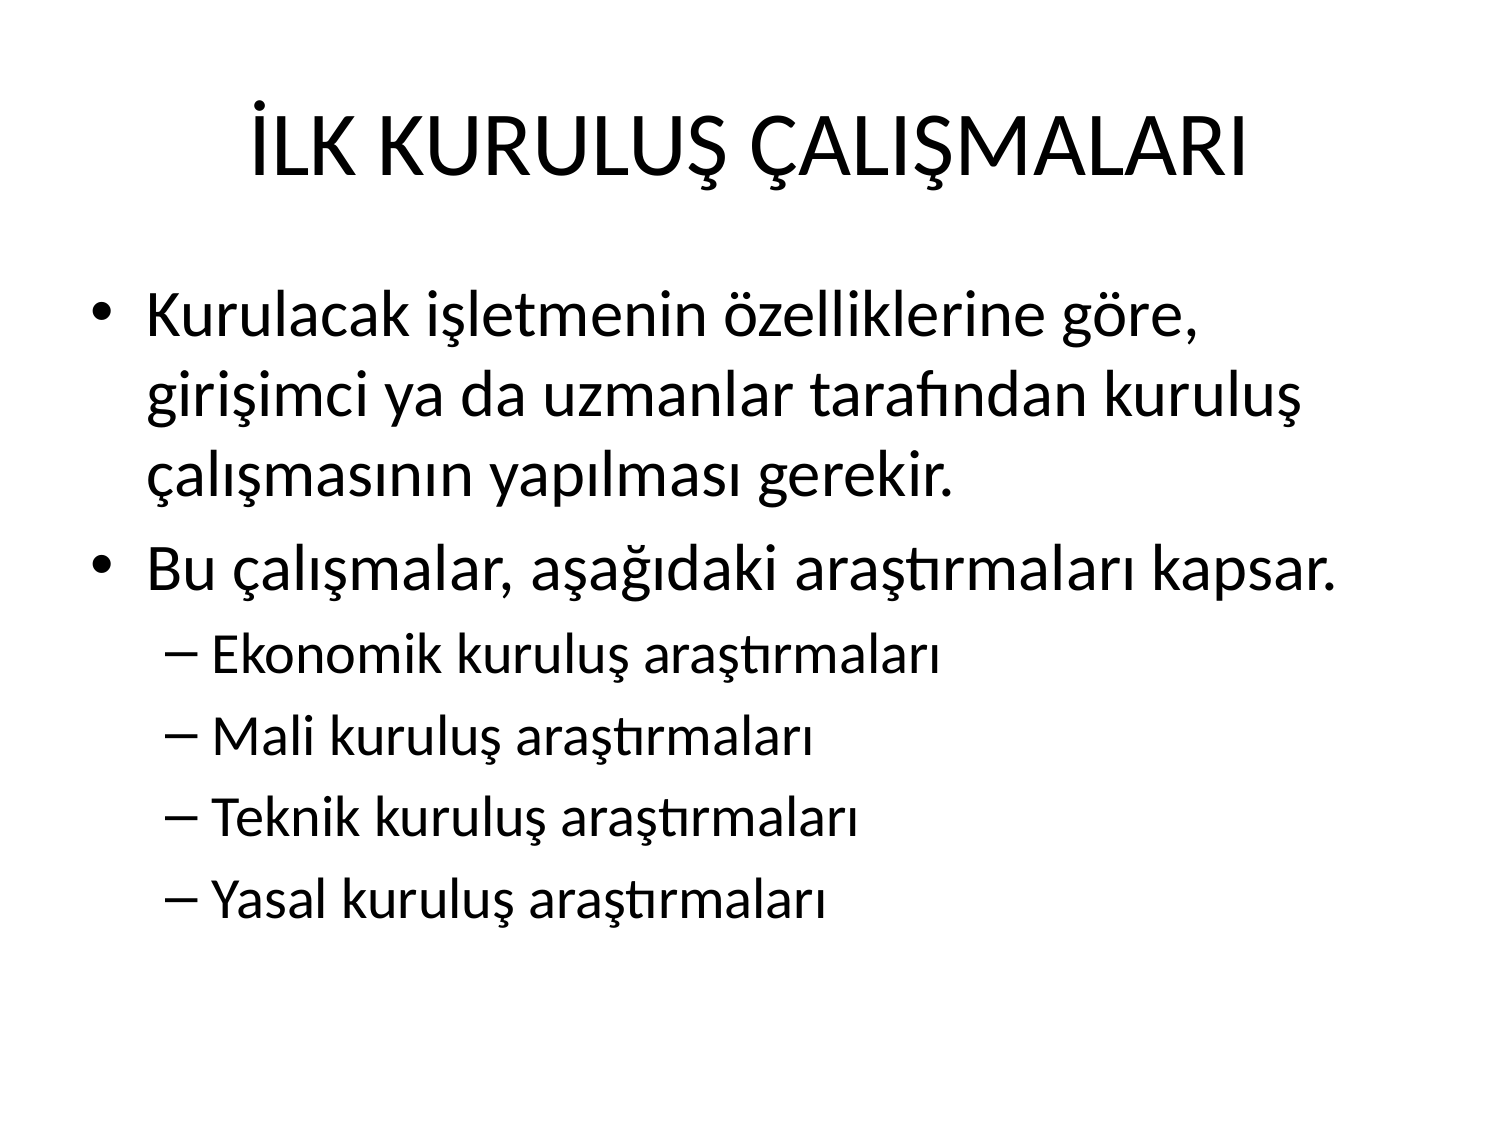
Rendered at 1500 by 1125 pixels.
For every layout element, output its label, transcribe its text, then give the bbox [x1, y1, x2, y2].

title İLK KURULUŞ ÇALIŞMALARI [75, 45, 1425, 233]
list Kurulacak işletmenin özelliklerine göre, girişimci ya da uzmanlar tarafından kuruluş çalışmasının yapılması gerekir. Bu çalışmalar, aşağıdaki araştırmaları kapsar. Ekonomik kuruluş araştırmaları Mali kuruluş araştırmaları Teknik kuruluş araştırmaları Yasal kuruluş araştırmaları [75, 262, 1425, 1005]
